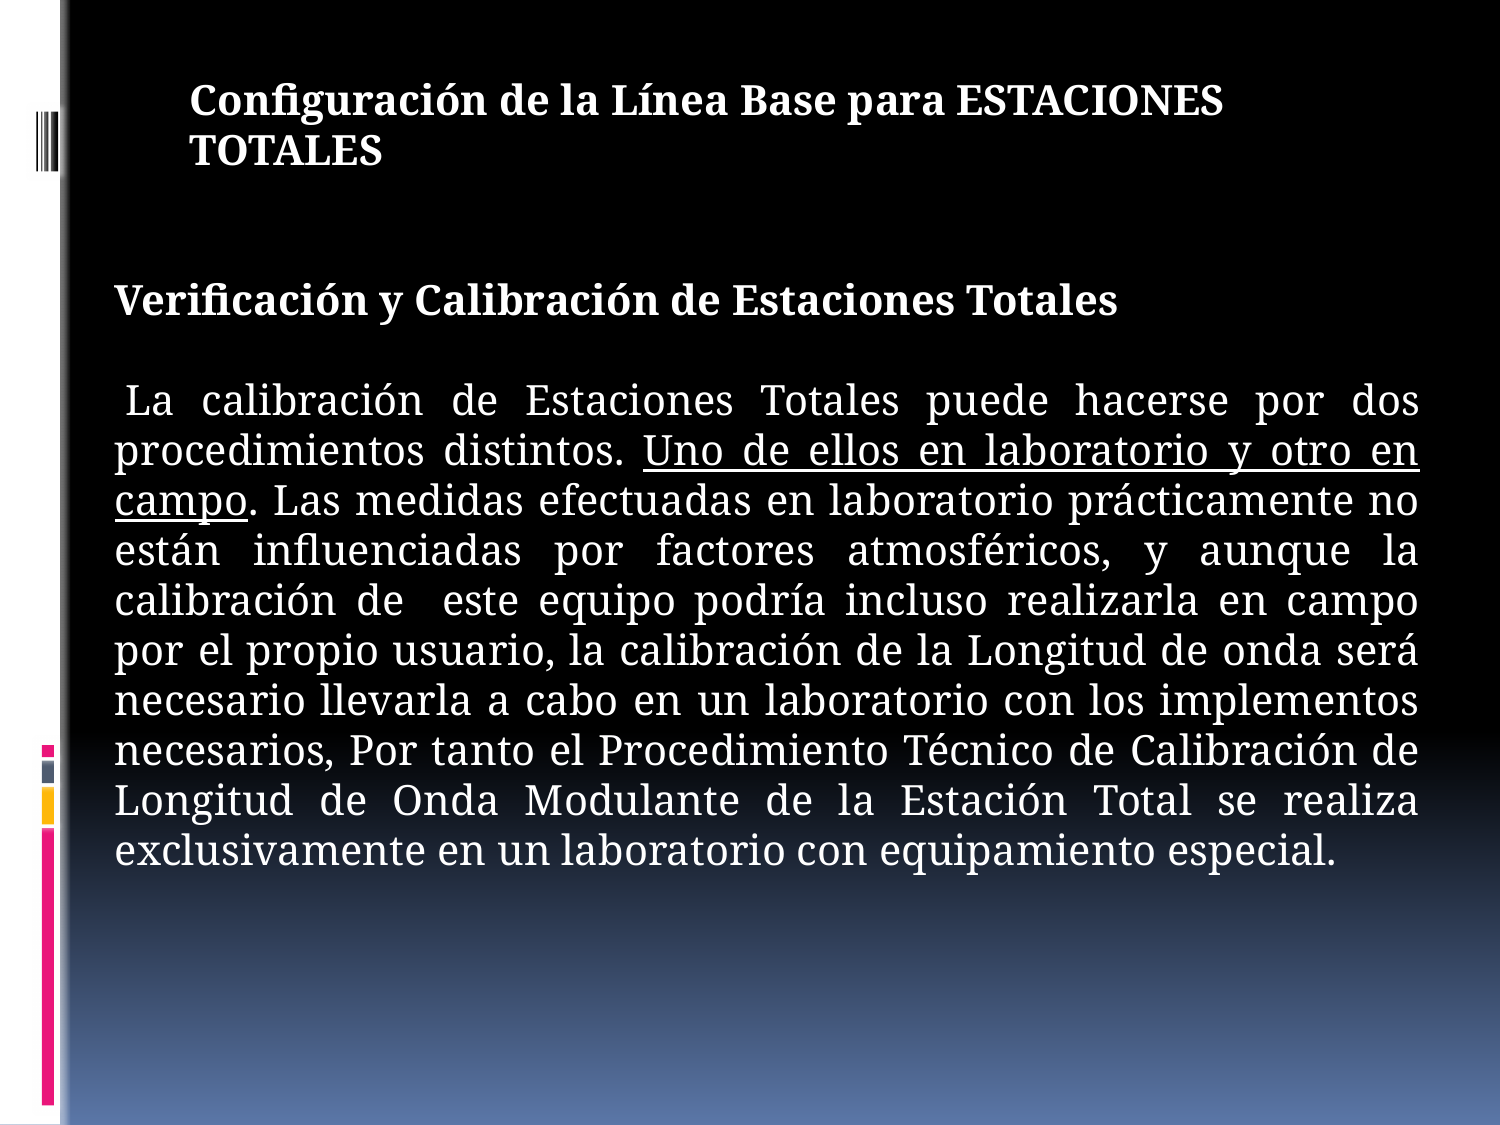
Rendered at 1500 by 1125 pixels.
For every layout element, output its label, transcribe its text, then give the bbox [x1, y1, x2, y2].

text_box Configuración de la Línea Base para ESTACIONES TOTALES Verificación y Calibración de Estaciones Totales La calibración de Estaciones Totales puede hacerse por dos procedimientos distintos. Uno de ellos en laboratorio y otro en campo. Las medidas efectuadas en laboratorio prácticamente no están influenciadas por factores atmosféricos, y aunque la calibración de este equipo podría incluso realizarla en campo por el propio usuario, la calibración de la Longitud de onda será necesario llevarla a cabo en un laboratorio con los implementos necesarios, Por tanto el Procedimiento Técnico de Calibración de Longitud de Onda Modulante de la Estación Total se realiza exclusivamente en un laboratorio con equipamiento especial. [100, 66, 1436, 932]
